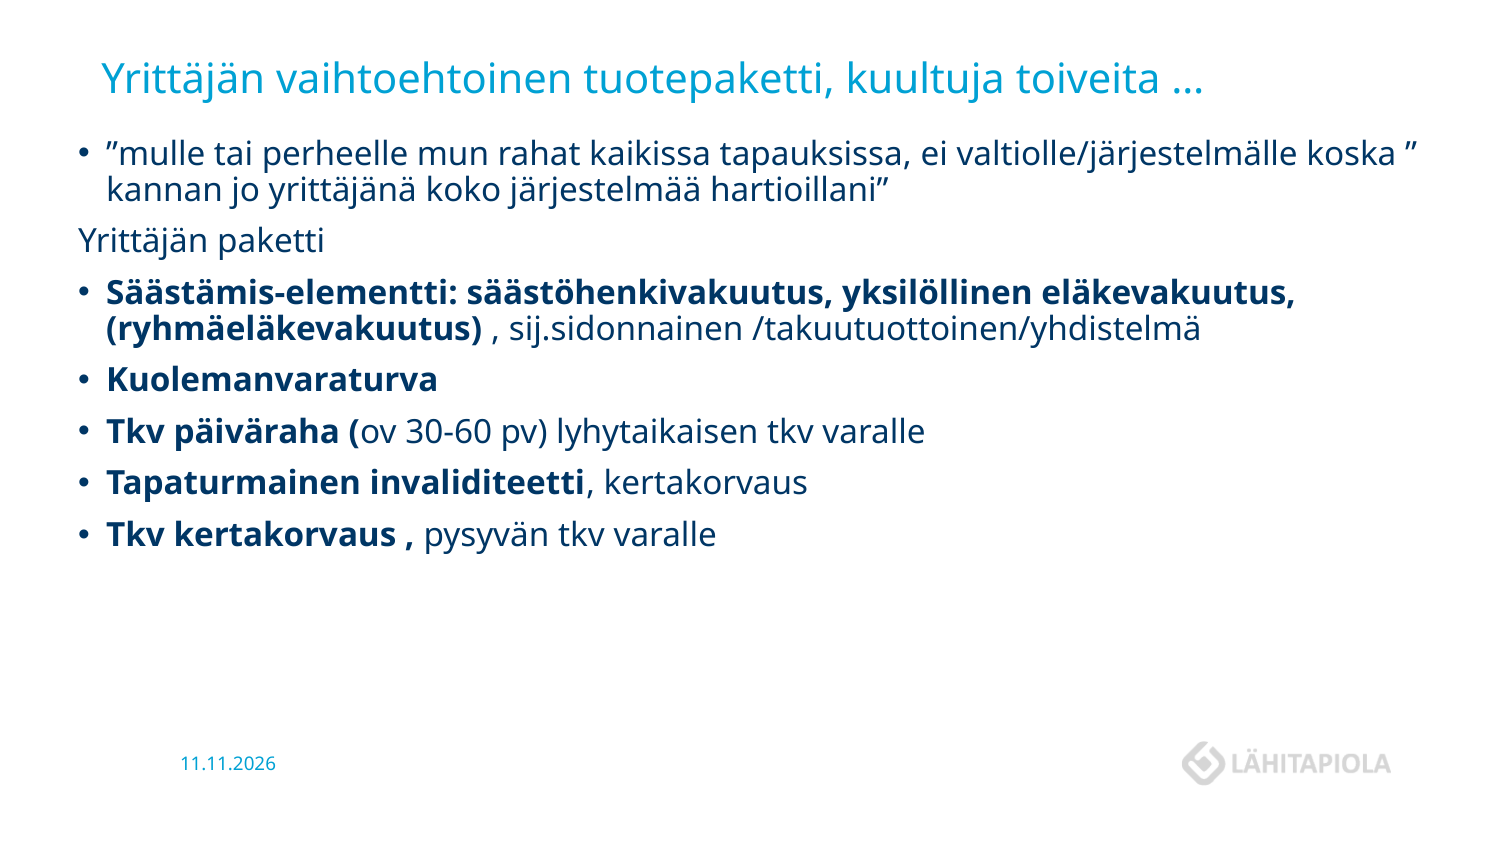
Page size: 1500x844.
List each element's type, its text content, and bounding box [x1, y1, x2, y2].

title Yrittäjän vaihtoehtoinen tuotepaketti, kuultuja toiveita … [86, 31, 1312, 129]
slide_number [165, 741, 330, 787]
list ”mulle tai perheelle mun rahat kaikissa tapauksissa, ei valtiolle/järjestelmälle koska ” kannan jo yrittäjänä koko järjestelmää hartioillani” Yrittäjän paketti Säästämis-elementti: säästöhenkivakuutus, yksilöllinen eläkevakuutus, (ryhmäeläkevakuutus) , sij.sidonnainen /takuutuottoinen/yhdistelmä Kuolemanvaraturva Tkv päiväraha (ov 30-60 pv) lyhytaikaisen tkv varalle Tapaturmainen invaliditeetti, kertakorvaus Tkv kertakorvaus , pysyvän tkv varalle [63, 129, 1500, 229]
picture [1181, 741, 1391, 786]
